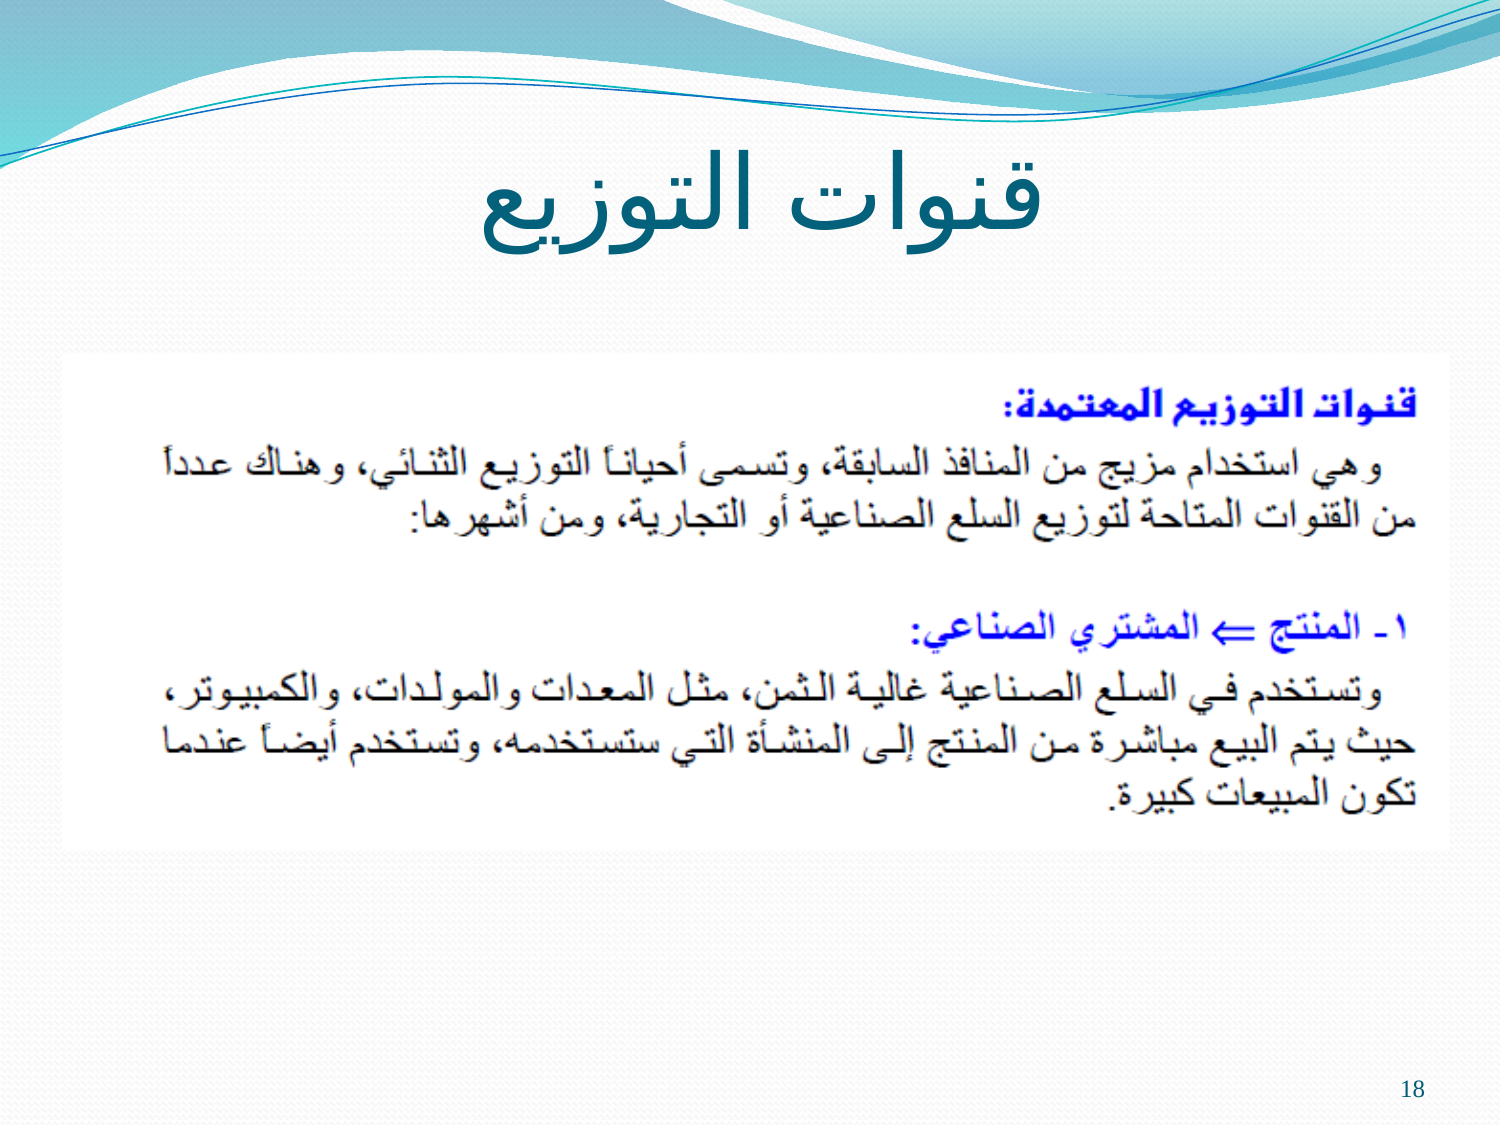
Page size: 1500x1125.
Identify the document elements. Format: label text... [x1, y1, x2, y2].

slide_number 18 [1299, 1042, 1425, 1103]
title قنوات التوزيع [75, 62, 1425, 250]
picture [62, 354, 1451, 851]
